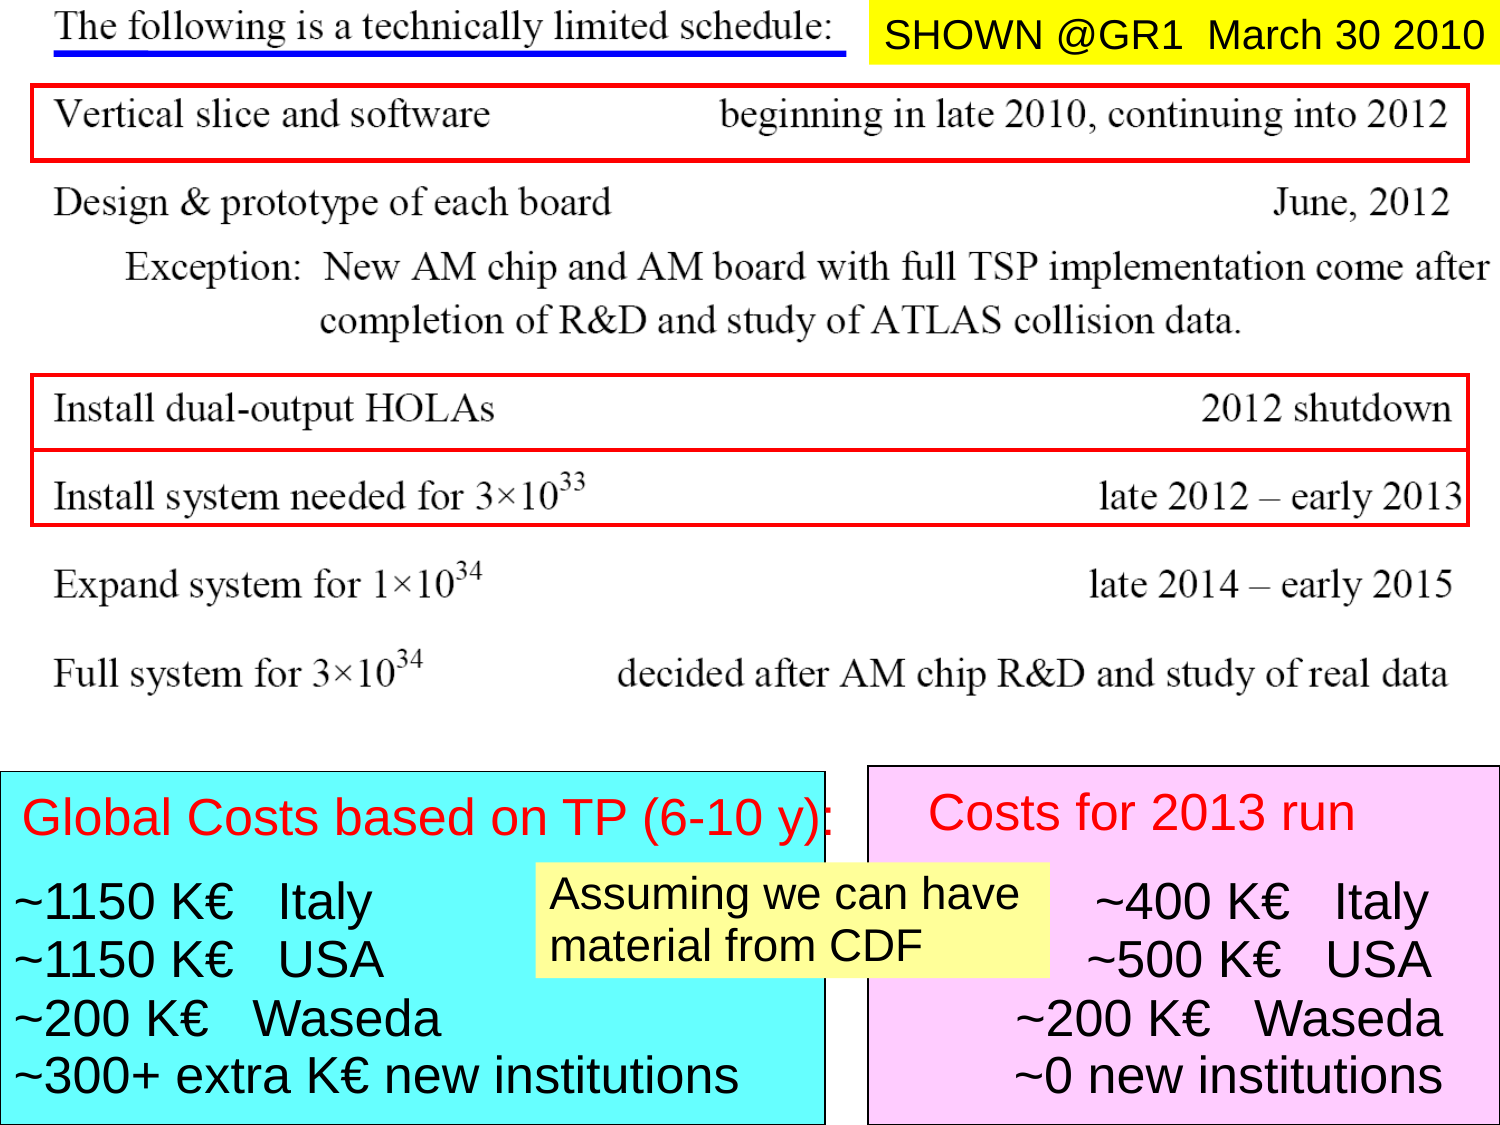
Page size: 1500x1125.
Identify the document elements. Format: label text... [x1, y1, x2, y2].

picture [41, 0, 1500, 699]
text_box ~1150 K€ Italy ~1150 K€ USA ~200 K€ Waseda ~300+ extra K€ new institutions [0, 866, 836, 1113]
text_box [0, 1113, 825, 1125]
text_box Global Costs based on TP (6-10 y): [8, 782, 850, 854]
text_box Costs for 2013 run [914, 776, 1371, 849]
text_box [32, 449, 36, 526]
text_box [32, 85, 36, 161]
text_box [867, 766, 1500, 1125]
text_box ~400 K€ Italy ~500 K€ USA ~200 K€ Waseda ~0 new institutions [878, 866, 1458, 1113]
text_box [0, 771, 825, 866]
text_box Assuming we can have material from CDF [535, 862, 1050, 979]
text_box [32, 374, 36, 449]
